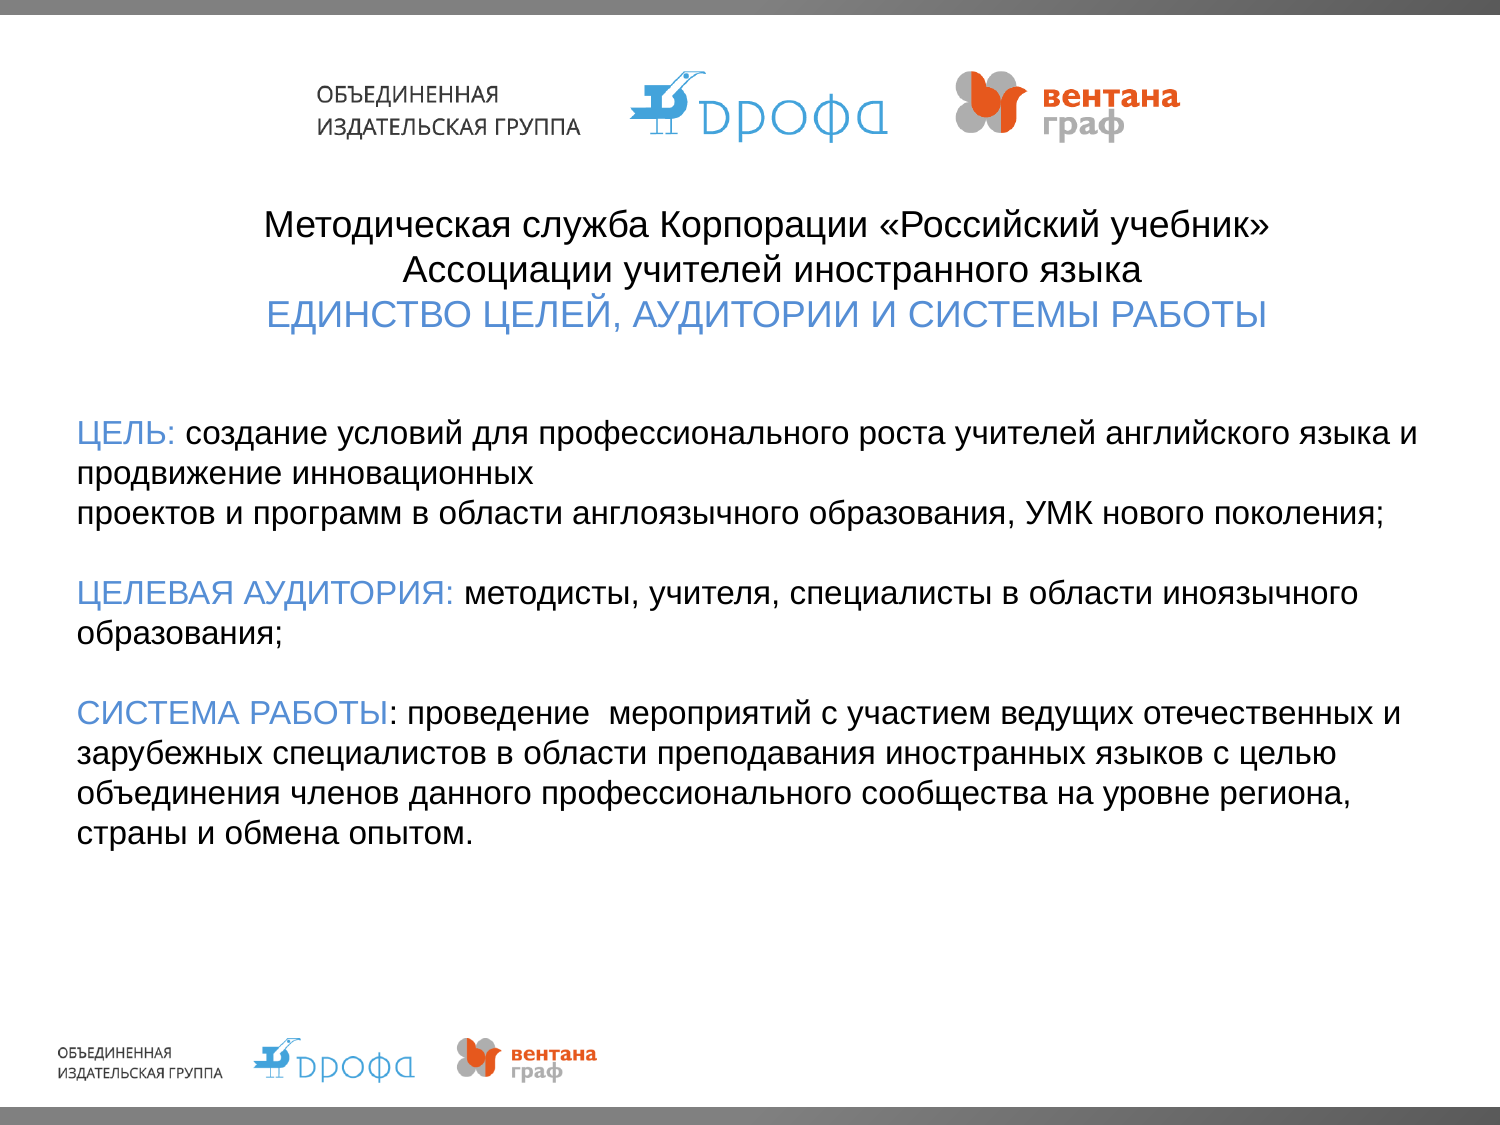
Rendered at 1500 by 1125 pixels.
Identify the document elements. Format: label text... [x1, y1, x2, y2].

picture [0, 15, 1500, 191]
title Методическая служба Корпорации «Российский учебник» Ассоциации учителей иностранного языка ЕДИНСТВО ЦЕЛЕЙ, АУДИТОРИИ И СИСТЕМЫ РАБОТЫ [147, 184, 1388, 350]
subtitle ЦЕЛЬ: создание условий для профессионального роста учителей английского языка и продвижение инновационных проектов и программ в области англоязычного образования, УМК нового поколения; ЦЕЛЕВАЯ АУДИТОРИЯ: методисты, учителя, специалисты в области иноязычного образования; СИСТЕМА РАБОТЫ: проведение мероприятий с участием ведущих отечественных и зарубежных специалистов в области преподавания иностранных языков с целью объединения членов данного профессионального сообщества на уровне региона, страны и обмена опытом. [76, 338, 1425, 965]
picture [58, 1038, 597, 1083]
